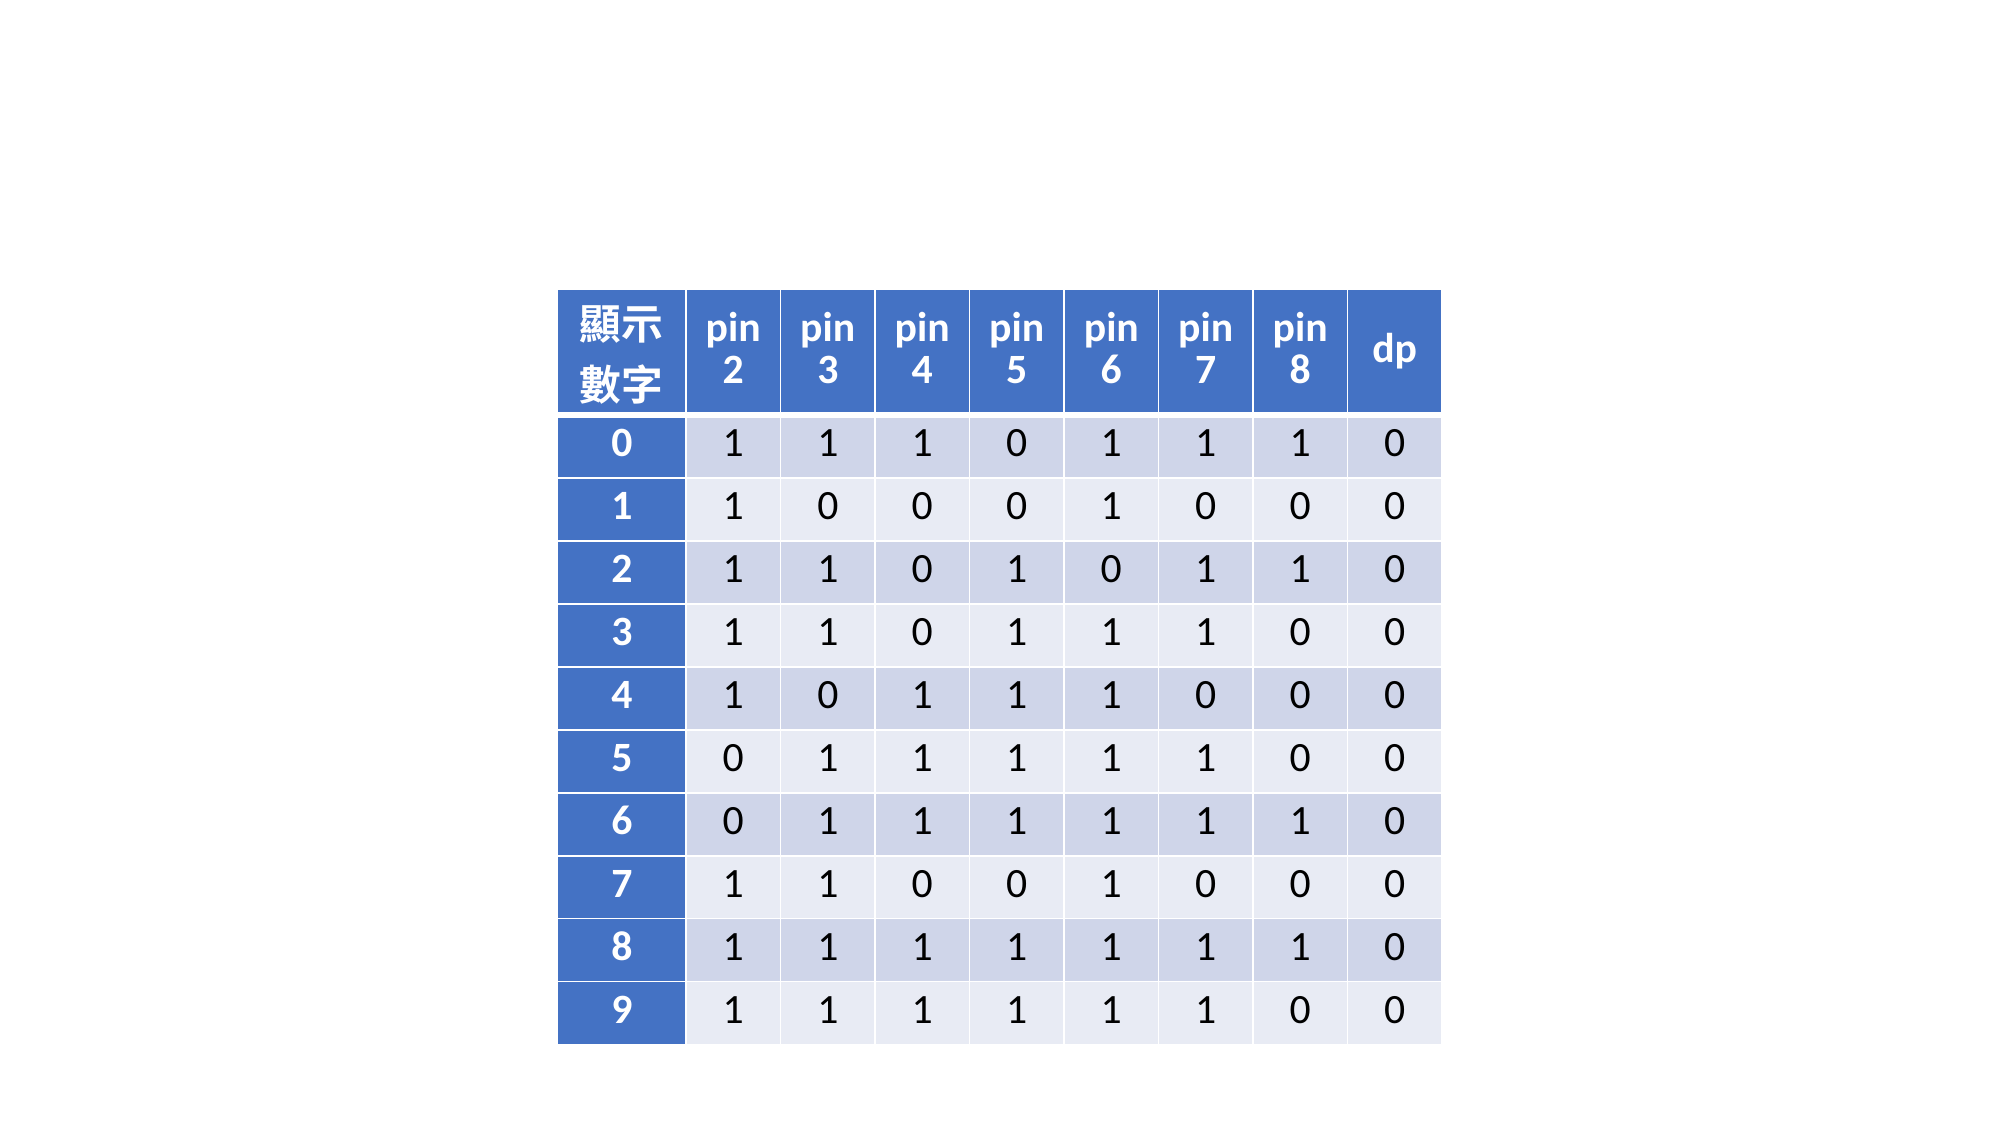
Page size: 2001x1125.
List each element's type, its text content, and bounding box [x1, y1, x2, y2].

table_cell 1 [1065, 418, 1158, 477]
table_cell 1 [1159, 542, 1252, 603]
table_cell 0 [1348, 919, 1441, 981]
table_header dp [1348, 290, 1441, 412]
table_cell 1 [876, 919, 969, 981]
table_header pin4 [876, 290, 969, 412]
table_cell 5 [558, 731, 685, 792]
table_cell 1 [687, 479, 780, 540]
table_cell 1 [687, 982, 780, 1044]
table_cell 1 [1065, 605, 1158, 666]
table_cell 0 [1348, 668, 1441, 729]
table_cell 0 [781, 479, 874, 540]
table_cell 0 [781, 668, 874, 729]
table_cell 1 [970, 982, 1063, 1044]
table_cell 1 [1065, 857, 1158, 918]
table_cell 1 [687, 542, 780, 603]
table_cell 1 [1159, 605, 1252, 666]
table_cell 2 [558, 542, 685, 603]
table_cell 1 [970, 542, 1063, 603]
table_cell 0 [970, 418, 1063, 477]
table_cell 0 [1254, 857, 1347, 918]
table_cell 1 [1065, 919, 1158, 981]
table_cell 7 [558, 857, 685, 918]
table_cell 0 [1348, 982, 1441, 1044]
table_cell 0 [1254, 982, 1347, 1044]
table_cell 1 [687, 605, 780, 666]
table_cell 1 [781, 857, 874, 918]
table_cell 0 [1348, 418, 1441, 477]
table_cell 1 [1254, 542, 1347, 603]
table_cell 0 [1348, 794, 1441, 855]
table_cell 1 [970, 794, 1063, 855]
table_cell 9 [558, 982, 685, 1044]
table_cell 3 [558, 605, 685, 666]
table_cell 0 [1065, 542, 1158, 603]
table_cell 1 [558, 479, 685, 540]
table_cell 0 [1348, 605, 1441, 666]
table_cell 6 [558, 794, 685, 855]
table_cell 1 [781, 542, 874, 603]
table_cell 1 [1159, 794, 1252, 855]
table_cell 0 [876, 479, 969, 540]
table_header pin8 [1254, 290, 1347, 412]
table_cell 1 [1065, 982, 1158, 1044]
table_cell 1 [970, 731, 1063, 792]
table_cell 1 [1159, 919, 1252, 981]
table_cell 1 [1065, 479, 1158, 540]
table_cell 1 [876, 418, 969, 477]
table_header pin7 [1159, 290, 1252, 412]
table_cell 1 [781, 418, 874, 477]
table_cell 8 [558, 919, 685, 981]
table_cell 1 [1254, 794, 1347, 855]
table_cell 0 [1348, 857, 1441, 918]
table_cell 0 [1348, 731, 1441, 792]
table_header pin3 [781, 290, 874, 412]
table_cell 1 [1065, 668, 1158, 729]
table_cell 0 [876, 605, 969, 666]
table_cell 0 [558, 418, 685, 477]
table_cell 1 [970, 668, 1063, 729]
table_header 顯示數字 [558, 290, 685, 412]
table_cell 1 [781, 919, 874, 981]
table_cell 1 [781, 982, 874, 1044]
table_cell 1 [1159, 982, 1252, 1044]
table_cell 1 [781, 731, 874, 792]
table_header pin2 [687, 290, 780, 412]
table_cell 1 [970, 919, 1063, 981]
table_cell 1 [1254, 919, 1347, 981]
table_cell 0 [876, 542, 969, 603]
table_cell 0 [687, 794, 780, 855]
table_cell 1 [687, 919, 780, 981]
table_cell 0 [876, 857, 969, 918]
table_cell 0 [1254, 605, 1347, 666]
table_cell 1 [687, 418, 780, 477]
table_cell 1 [687, 857, 780, 918]
table_cell 1 [876, 731, 969, 792]
table_cell 1 [970, 605, 1063, 666]
table_cell 0 [1348, 542, 1441, 603]
table_cell 1 [876, 794, 969, 855]
table_header pin6 [1065, 290, 1158, 412]
table_cell 0 [1254, 668, 1347, 729]
table_cell 1 [1159, 418, 1252, 477]
table_cell 0 [1159, 668, 1252, 729]
table_cell 0 [1254, 479, 1347, 540]
table_cell 0 [1159, 857, 1252, 918]
table_cell 1 [1159, 731, 1252, 792]
table_cell 0 [970, 479, 1063, 540]
table_cell 0 [1254, 731, 1347, 792]
table_cell 0 [1159, 479, 1252, 540]
table_cell 0 [1348, 479, 1441, 540]
table_cell 1 [687, 668, 780, 729]
table_cell 1 [1254, 418, 1347, 477]
table_cell 1 [876, 668, 969, 729]
table_cell 1 [1065, 731, 1158, 792]
table_header pin5 [970, 290, 1063, 412]
table_cell 1 [1065, 794, 1158, 855]
table_cell 1 [781, 605, 874, 666]
table_cell 0 [687, 731, 780, 792]
table_cell 0 [970, 857, 1063, 918]
table_cell 1 [876, 982, 969, 1044]
table_cell 1 [781, 794, 874, 855]
table_cell 4 [558, 668, 685, 729]
